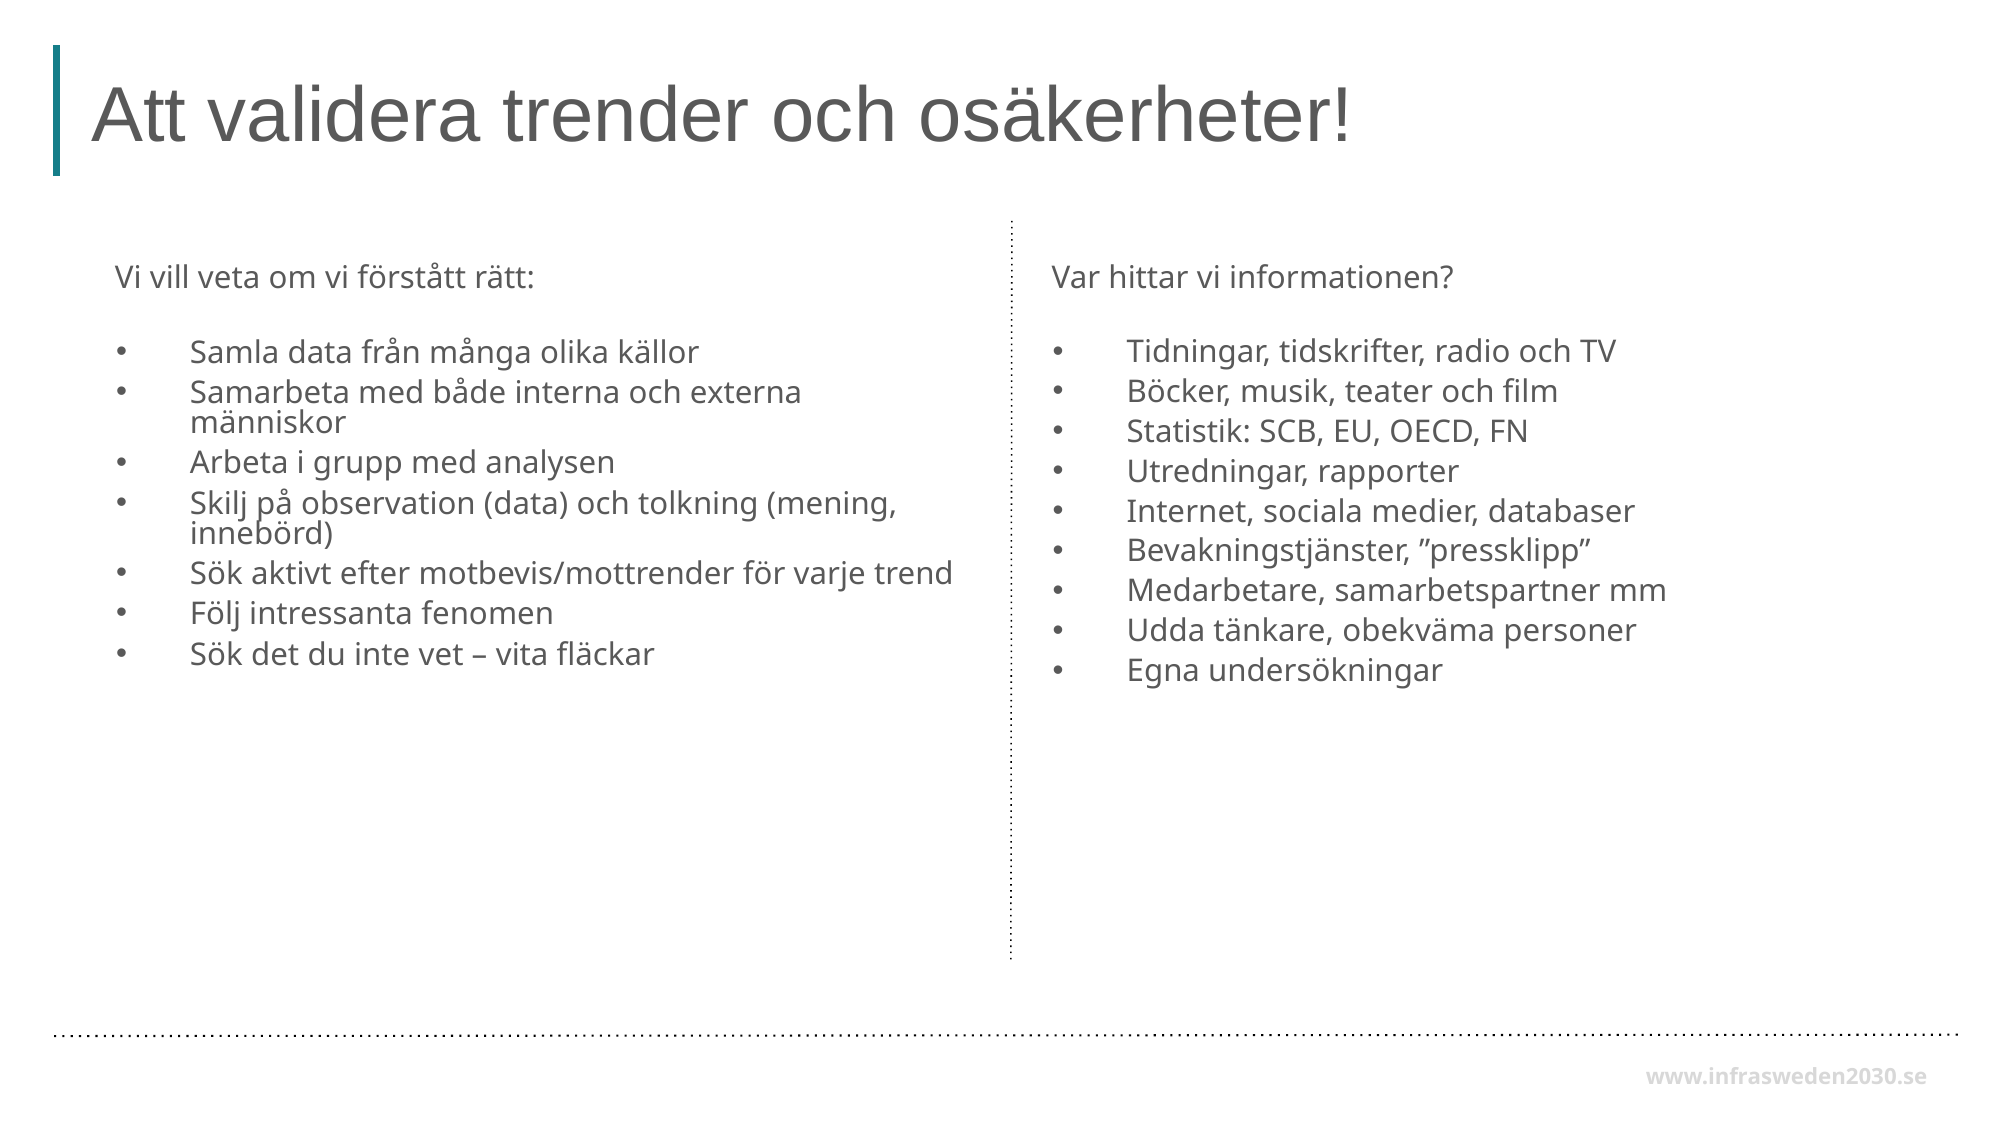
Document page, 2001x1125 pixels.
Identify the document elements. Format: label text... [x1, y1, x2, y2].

title Att validera trender och osäkerheter! [75, 45, 1372, 177]
list Var hittar vi informationen? Tidningar, tidskrifter, radio och TV Böcker, musik, teater och film Statistik: SCB, EU, OECD, FN Utredningar, rapporter Internet, sociala medier, databaser Bevakningstjänster, ”pressklipp” Medarbetare, samarbetspartner mm Udda tänkare, obekväma personer Egna undersökningar [1036, 216, 1918, 960]
list Vi vill veta om vi förstått rätt: Samla data från många olika källor Samarbeta med både interna och externa människor Arbeta i grupp med analysen Skilj på observation (data) och tolkning (mening, innebörd) Sök aktivt efter motbevis/mottrender för varje trend Följ intressanta fenomen Sök det du inte vet – vita fläckar [99, 216, 981, 960]
